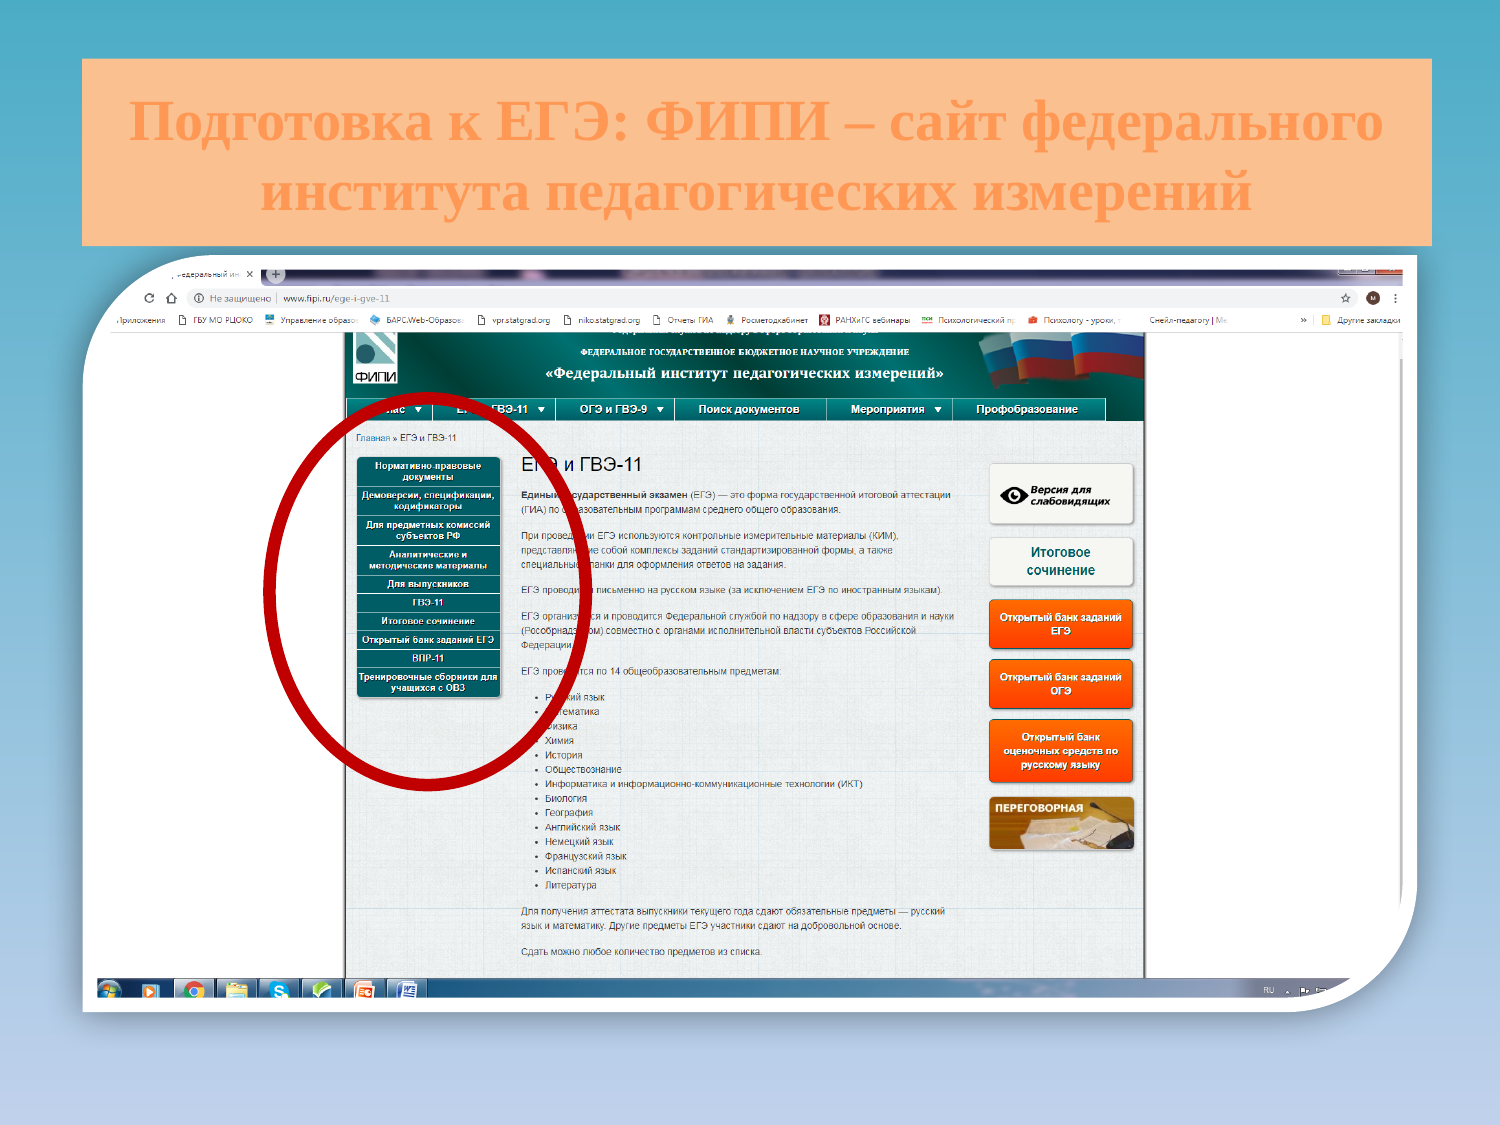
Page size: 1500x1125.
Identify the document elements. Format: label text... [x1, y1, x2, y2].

title Подготовка к ЕГЭ: ФИПИ – сайт федерального института педагогических измерений [82, 58, 1432, 247]
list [89, 262, 1411, 1006]
